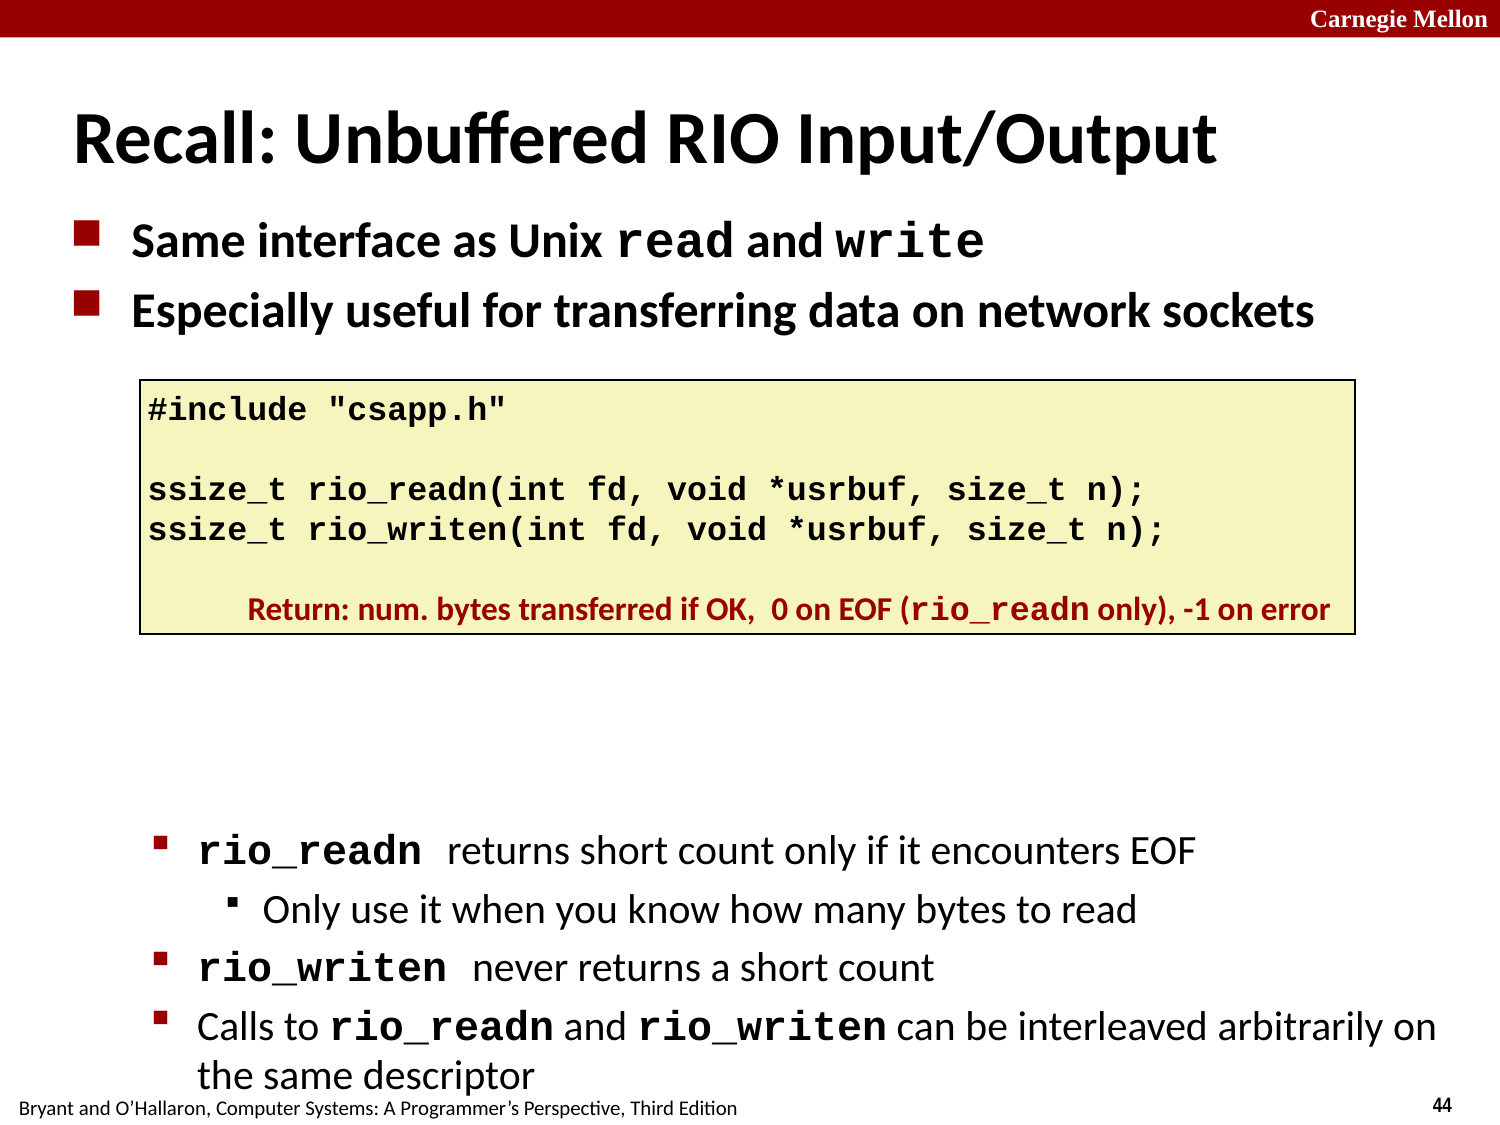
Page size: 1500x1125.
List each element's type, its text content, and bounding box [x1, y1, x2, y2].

list Same interface as Unix read and write Especially useful for transferring data on network sockets rio_readn returns short count only if it encounters EOF Only use it when you know how many bytes to read rio_writen never returns a short count Calls to rio_readn and rio_writen can be interleaved arbitrarily on the same descriptor [59, 199, 1488, 1051]
title Recall: Unbuffered RIO Input/Output [58, 71, 1305, 197]
text_box #include "csapp.h" ssize_t rio_readn(int fd, void *usrbuf, size_t n); ssize_t rio_writen(int fd, void *usrbuf, size_t n); Return: num. bytes transferred if OK, 0 on EOF (rio_readn only), -1 on error [140, 379, 1356, 635]
